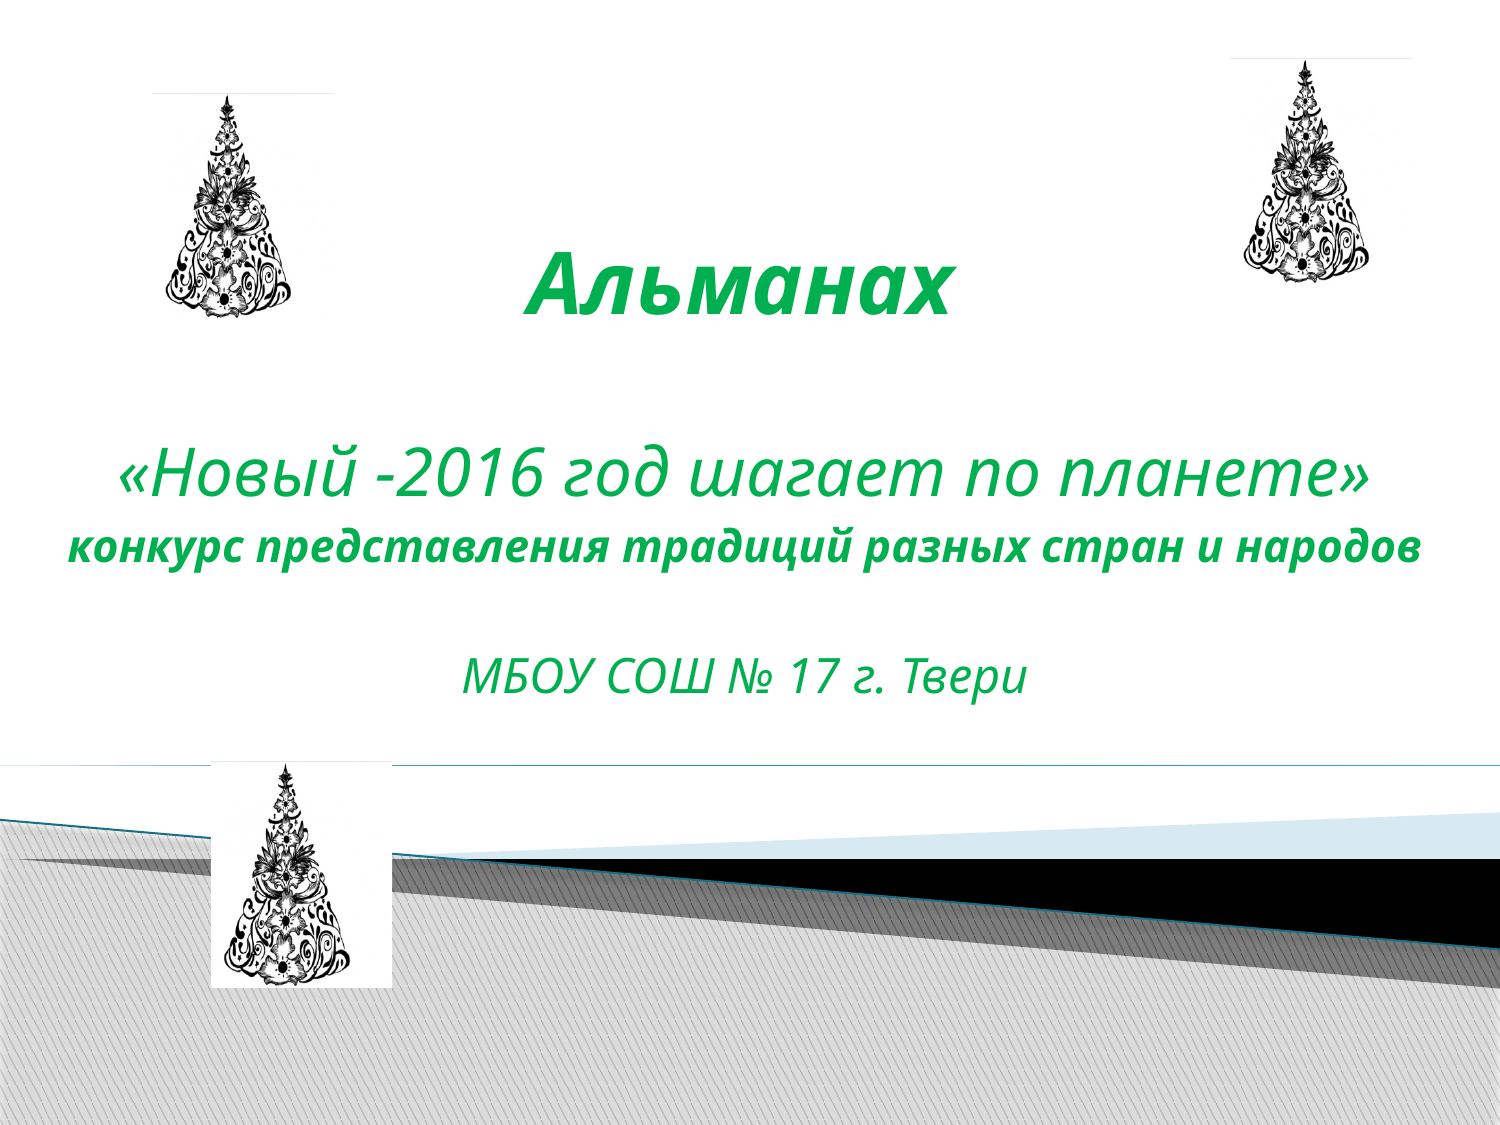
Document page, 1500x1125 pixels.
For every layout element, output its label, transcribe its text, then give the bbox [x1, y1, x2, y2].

picture [152, 93, 334, 320]
picture [1230, 58, 1412, 285]
title Альманах [64, 219, 1418, 340]
picture [0, 761, 1500, 989]
subtitle «Новый -2016 год шагает по планете» конкурс представления традиций разных стран и народов МБОУ СОШ № 17 г. Твери [58, 421, 1442, 727]
